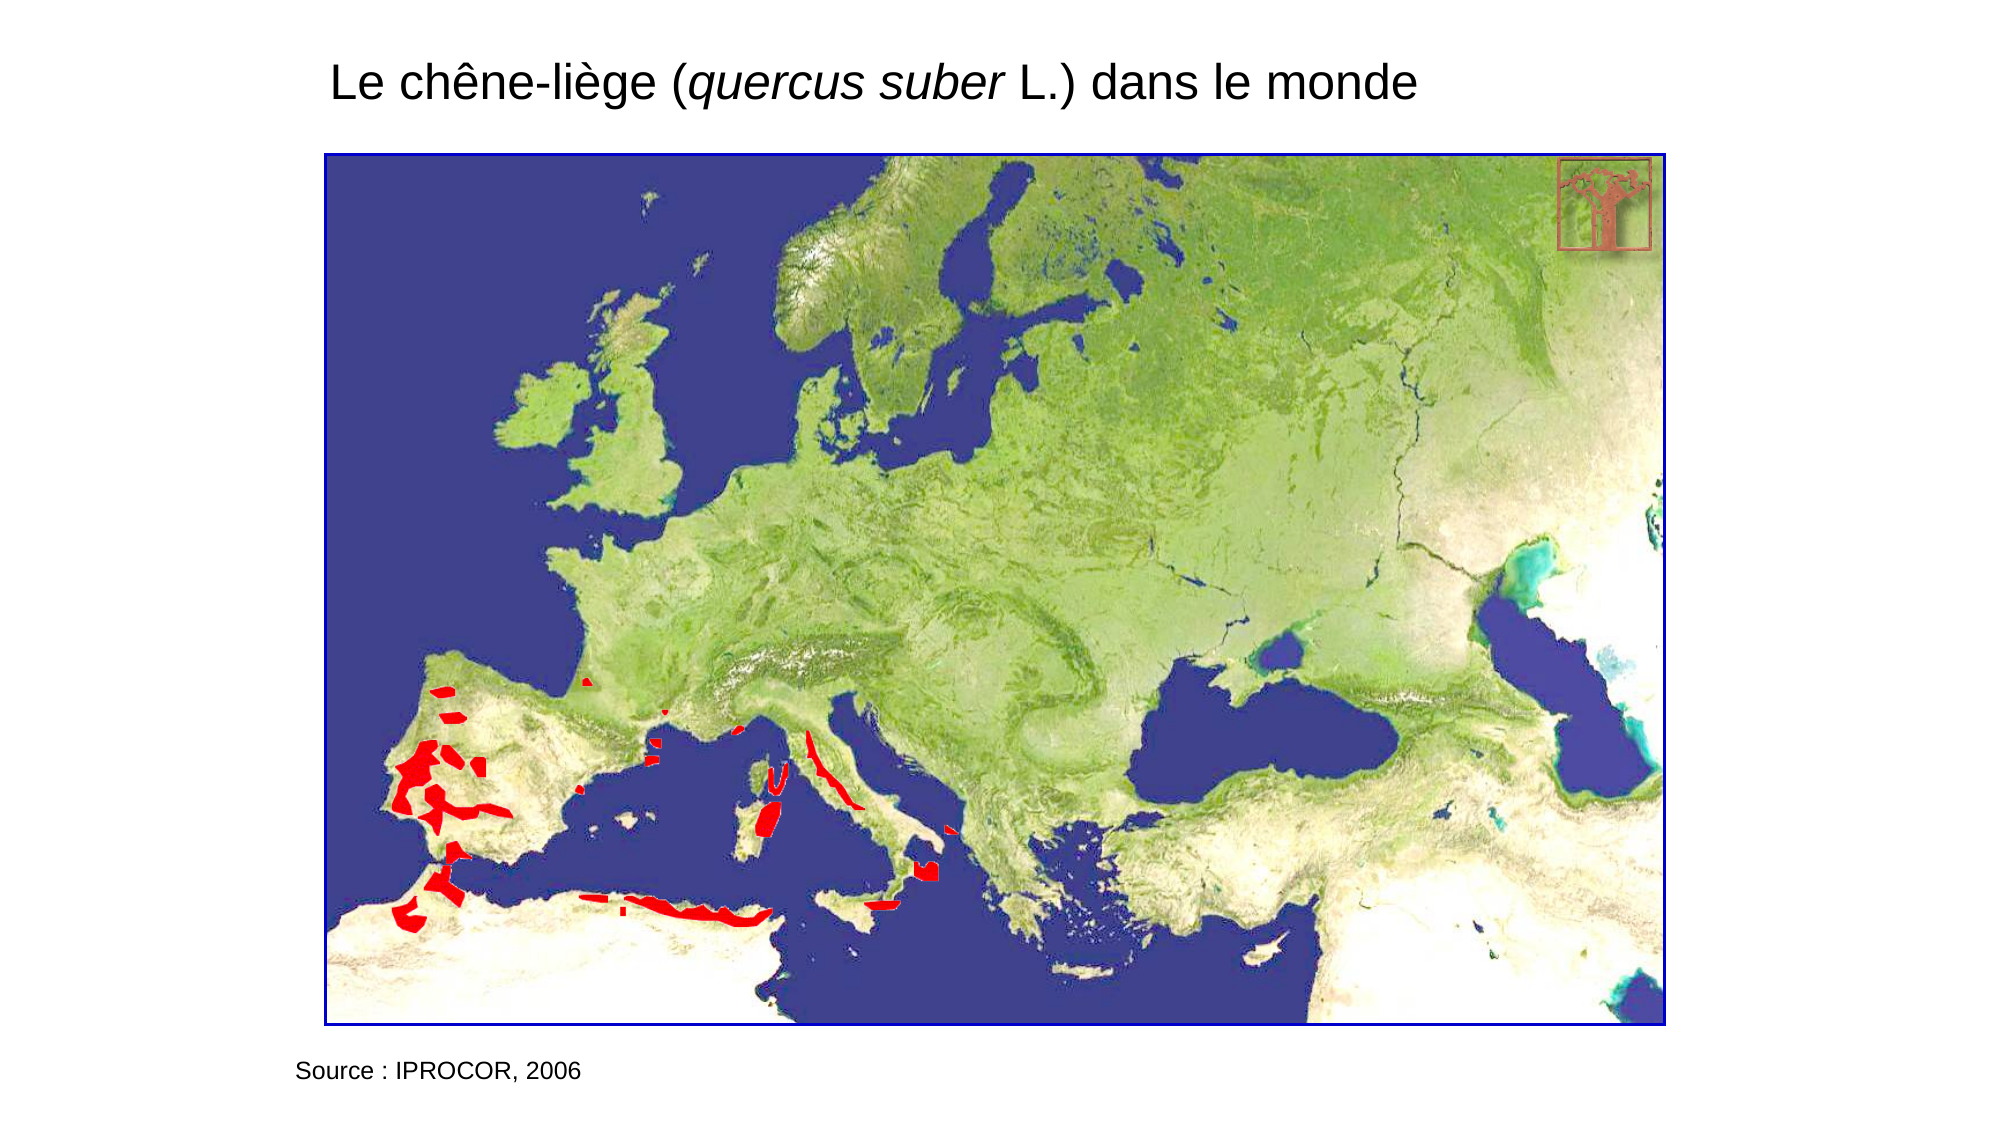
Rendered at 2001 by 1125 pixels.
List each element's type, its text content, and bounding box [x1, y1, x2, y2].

text_box Source : IPROCOR, 2006 [280, 1046, 598, 1092]
text_box Le chêne-liège (quercus suber L.) dans le monde [314, 42, 1640, 118]
picture [326, 155, 1663, 1088]
